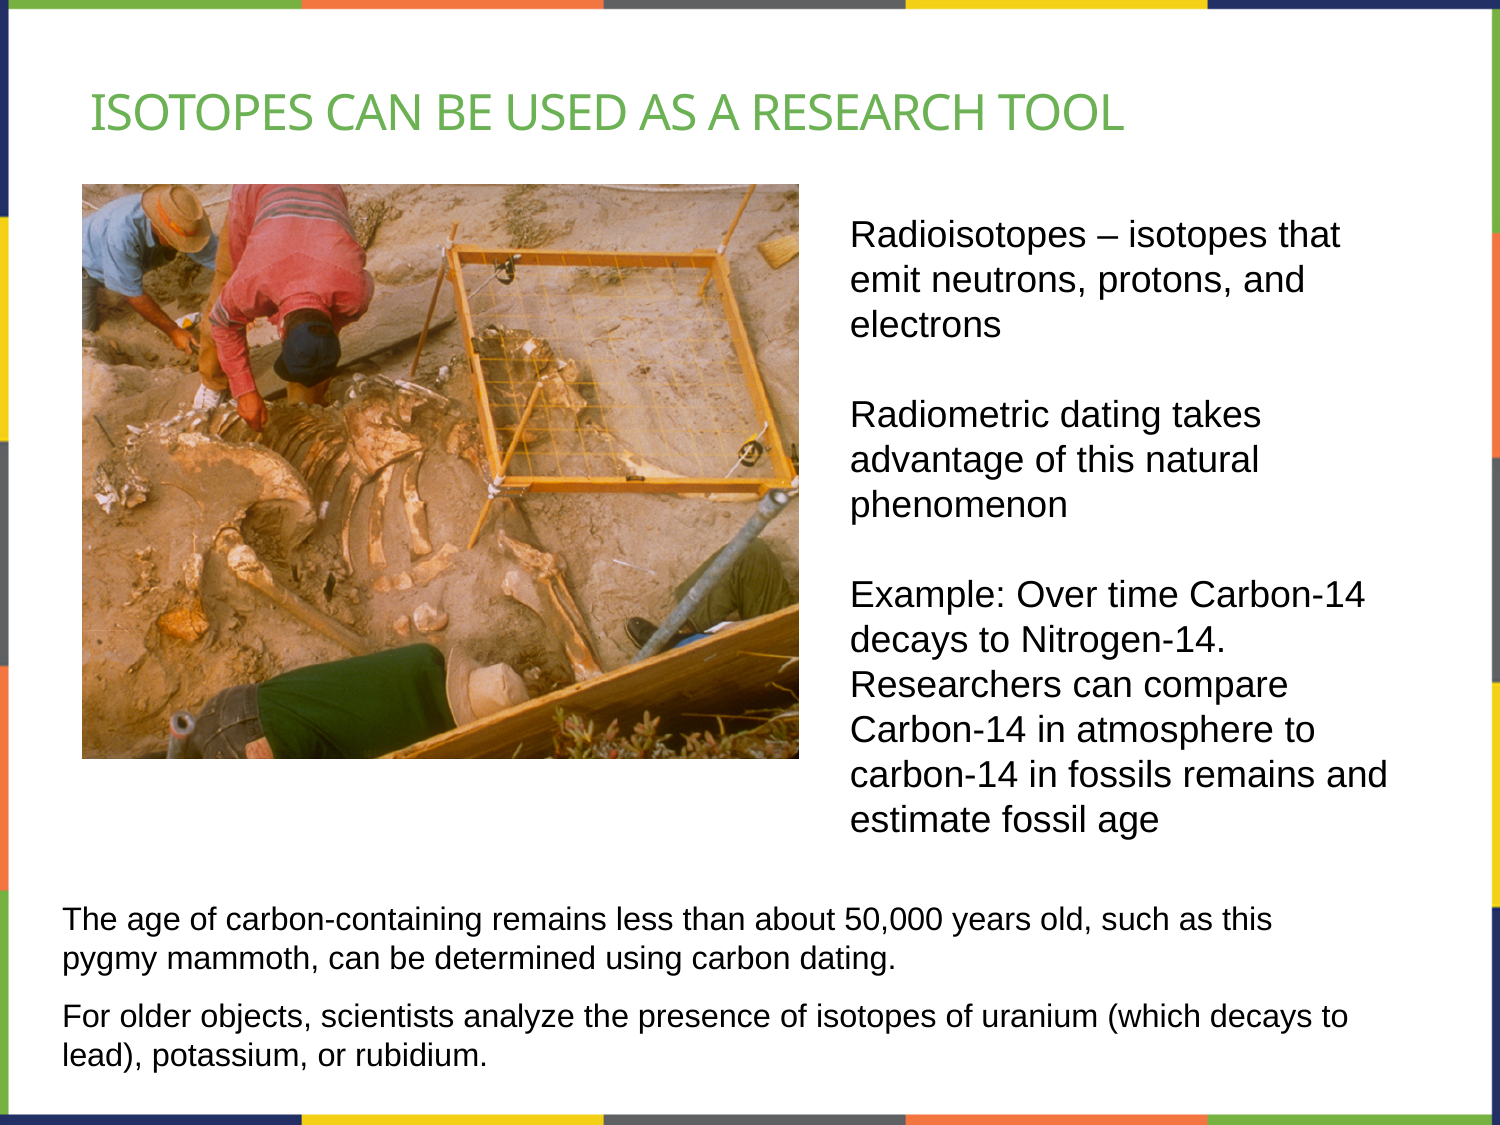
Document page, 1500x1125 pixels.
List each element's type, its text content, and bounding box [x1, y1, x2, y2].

title Isotopes can be used as a research tool [75, 39, 1398, 148]
text_box Radioisotopes – isotopes that emit neutrons, protons, and electrons Radiometric dating takes advantage of this natural phenomenon Example: Over time Carbon-14 decays to Nitrogen-14. Researchers can compare Carbon-14 in atmosphere to carbon-14 in fossils remains and estimate fossil age [835, 202, 1431, 893]
list The age of carbon-containing remains less than about 50,000 years old, such as this pygmy mammoth, can be determined using carbon dating. For older objects, scientists analyze the presence of isotopes of uranium (which decays to lead), potassium, or rubidium. [47, 890, 1370, 1082]
picture [0, 0, 1500, 1125]
